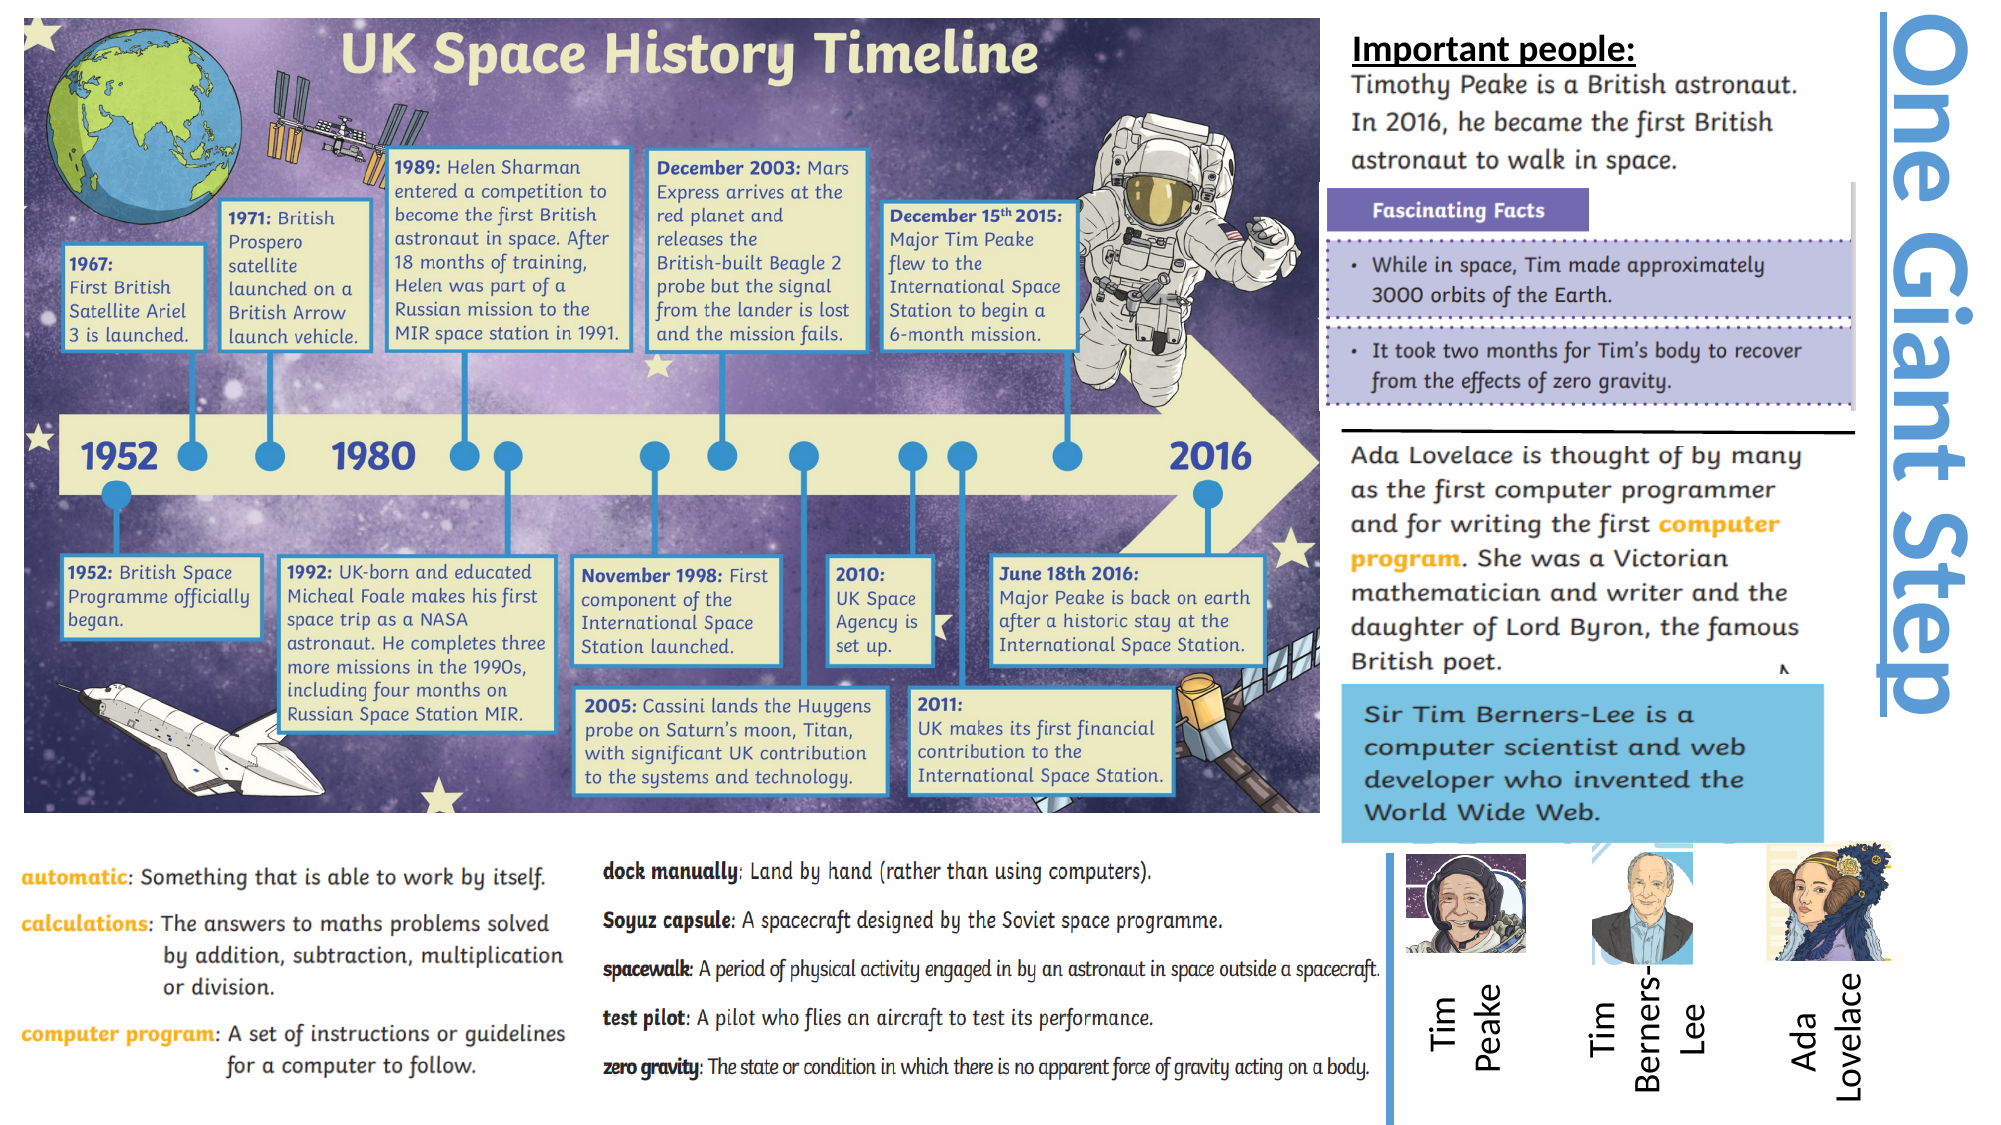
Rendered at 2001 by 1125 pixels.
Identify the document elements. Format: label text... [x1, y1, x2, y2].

picture [1337, 446, 1812, 674]
text_box One Giant Step [1864, 0, 2000, 1125]
text_box Tim Peake [1410, 953, 1515, 1115]
picture [1406, 854, 1526, 953]
text_box Ada Lovelace [1770, 961, 1876, 1125]
picture [24, 18, 1856, 813]
text_box Important people: [1337, 16, 1874, 77]
text_box Tim Berners-Lee [1569, 931, 1720, 1125]
picture [2, 684, 1891, 1115]
